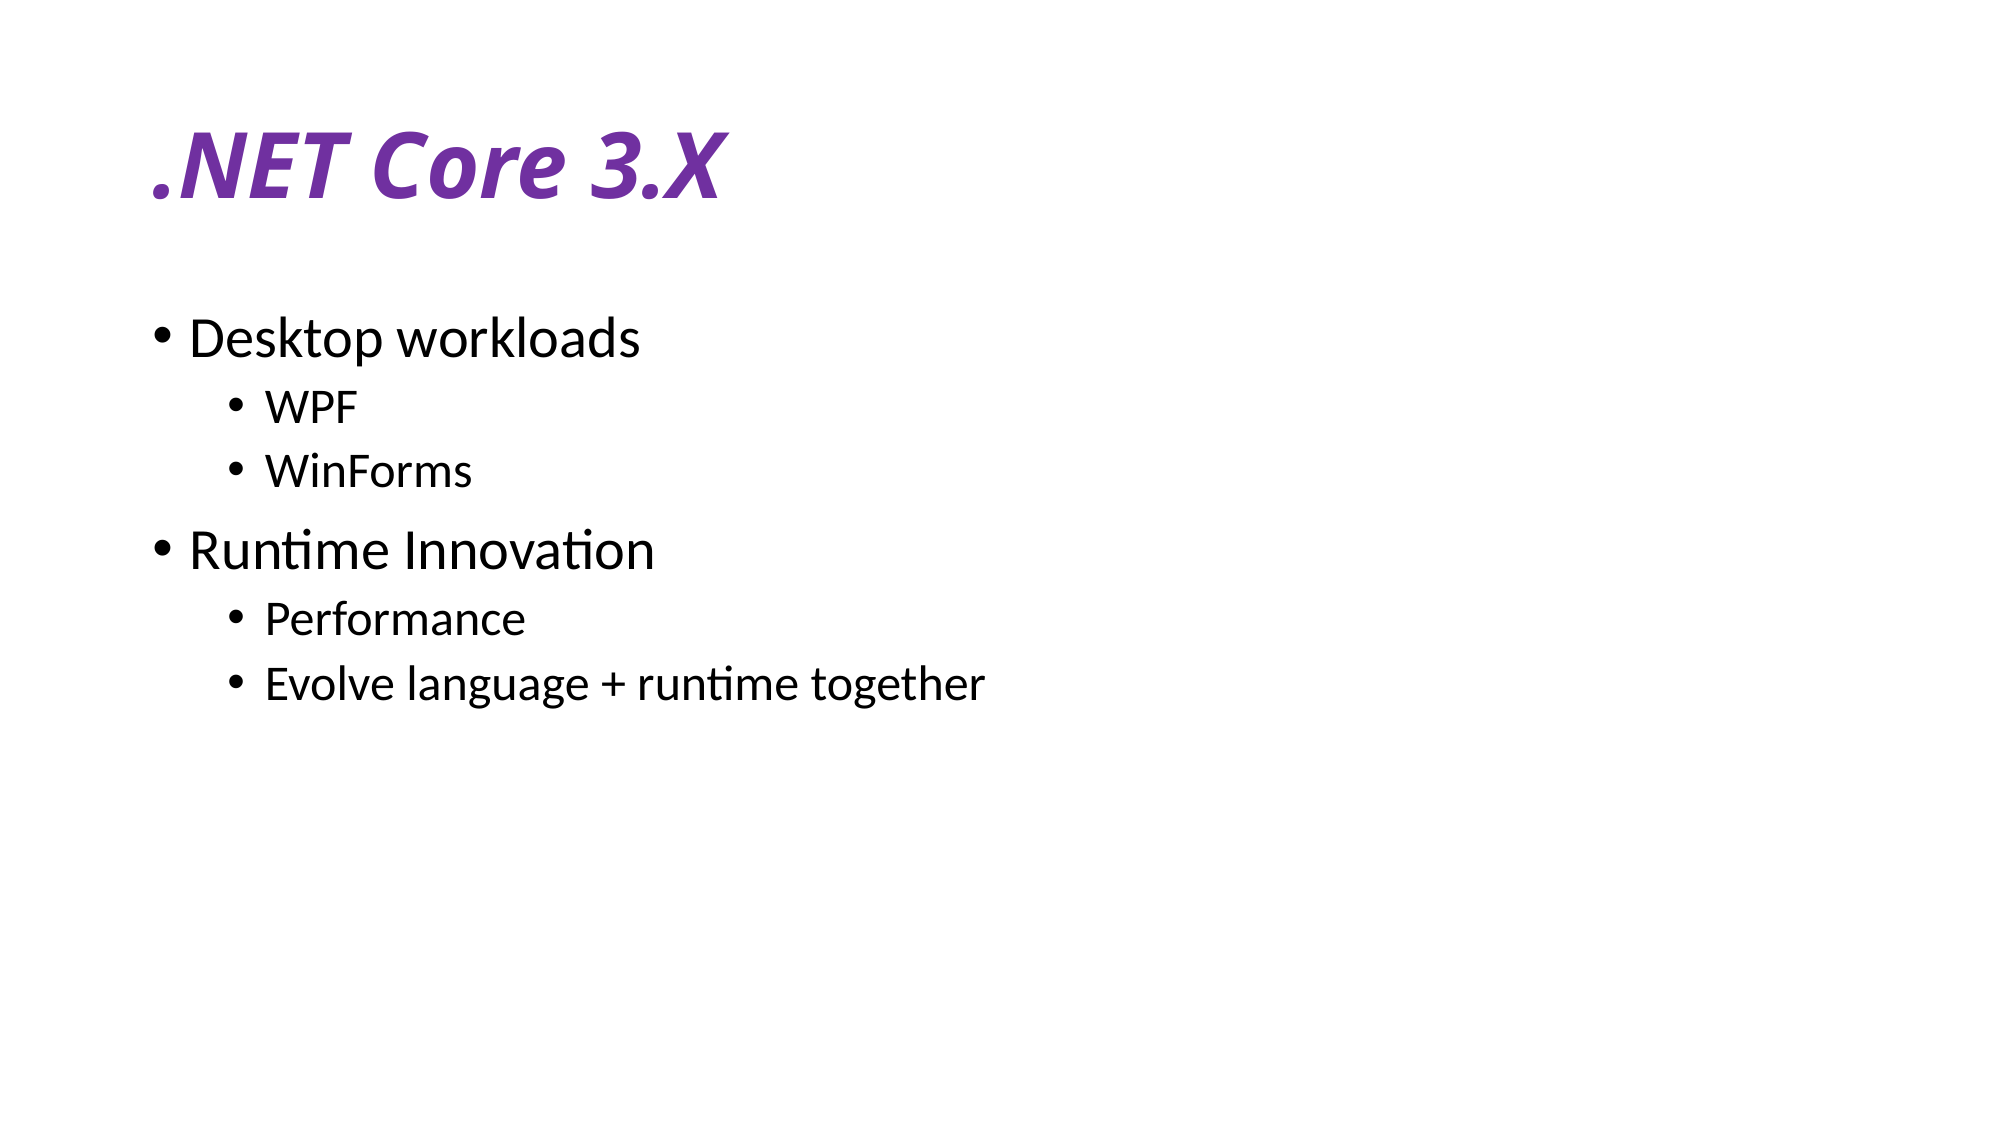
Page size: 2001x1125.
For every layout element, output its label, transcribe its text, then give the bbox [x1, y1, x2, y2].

title .NET Core 3.X [137, 59, 1863, 278]
list Desktop workloads WPF WinForms Runtime Innovation Performance Evolve language + runtime together [137, 299, 1863, 1014]
